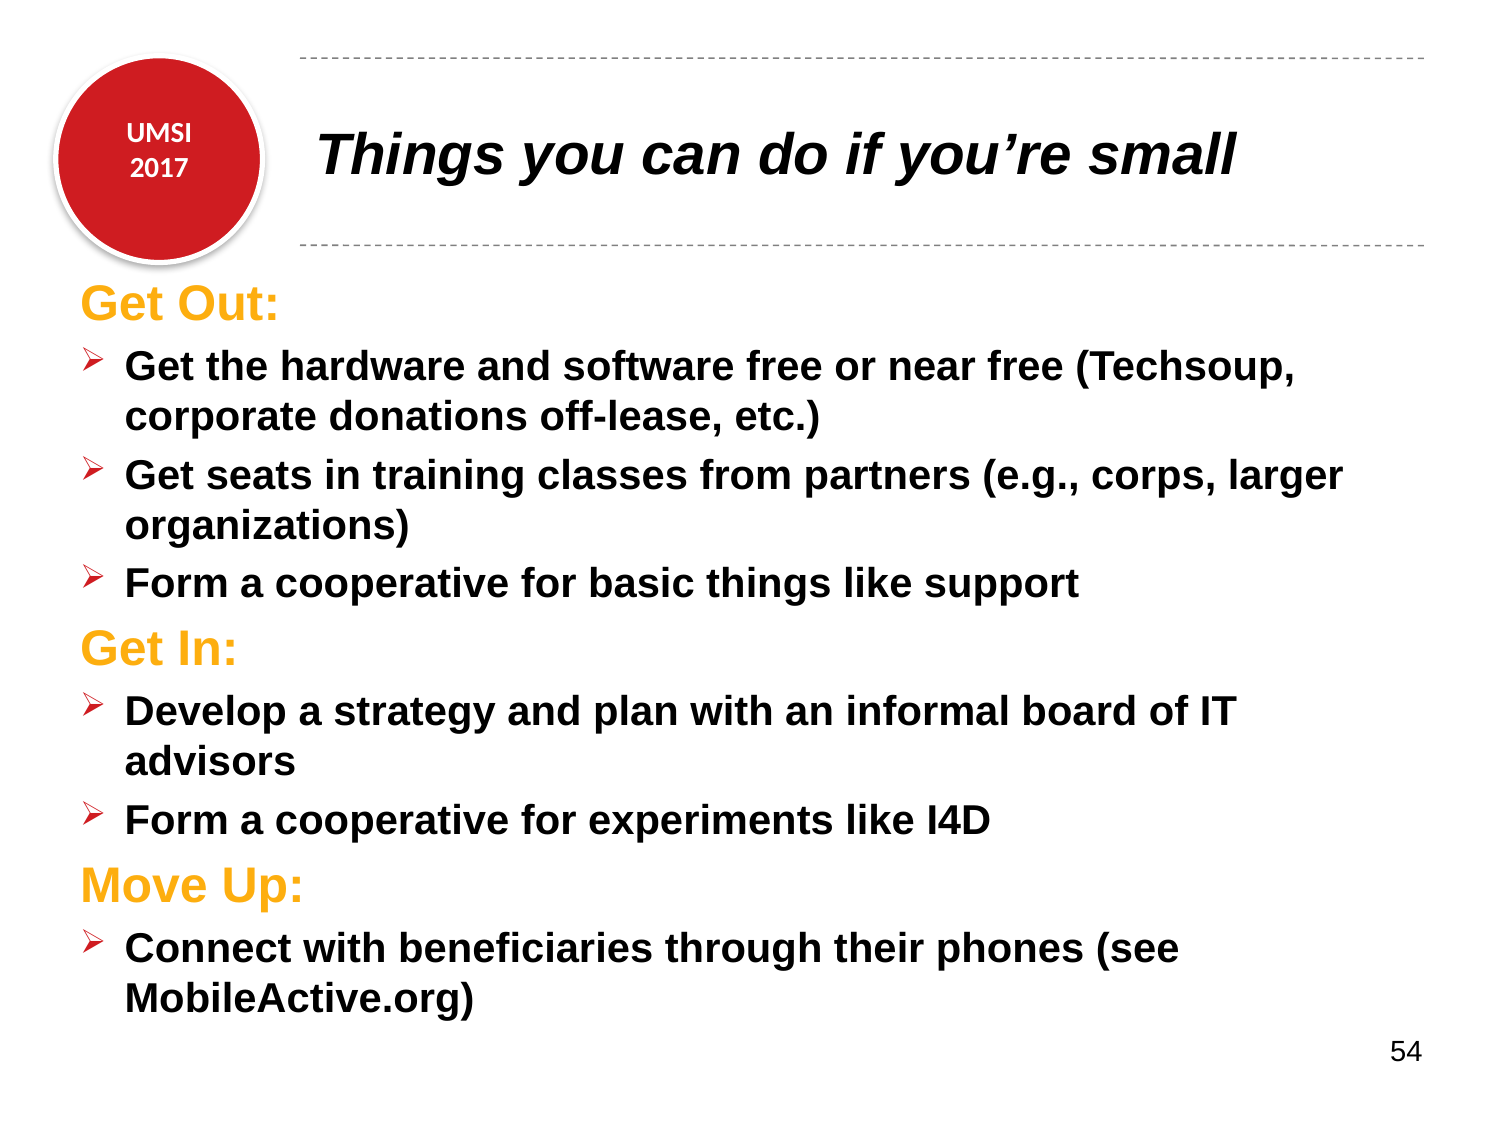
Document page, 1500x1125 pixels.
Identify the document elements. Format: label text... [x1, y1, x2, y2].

title Things you can do if you’re small [299, 57, 1426, 246]
list Get Out: Get the hardware and software free or near free (Techsoup, corporate donations off-lease, etc.) Get seats in training classes from partners (e.g., corps, larger organizations) Form a cooperative for basic things like support Get In: Develop a strategy and plan with an informal board of IT advisors Form a cooperative for experiments like I4D Move Up: Connect with beneficiaries through their phones (see MobileActive.org) [64, 262, 1426, 1125]
text_box 54 [1237, 1025, 1438, 1104]
